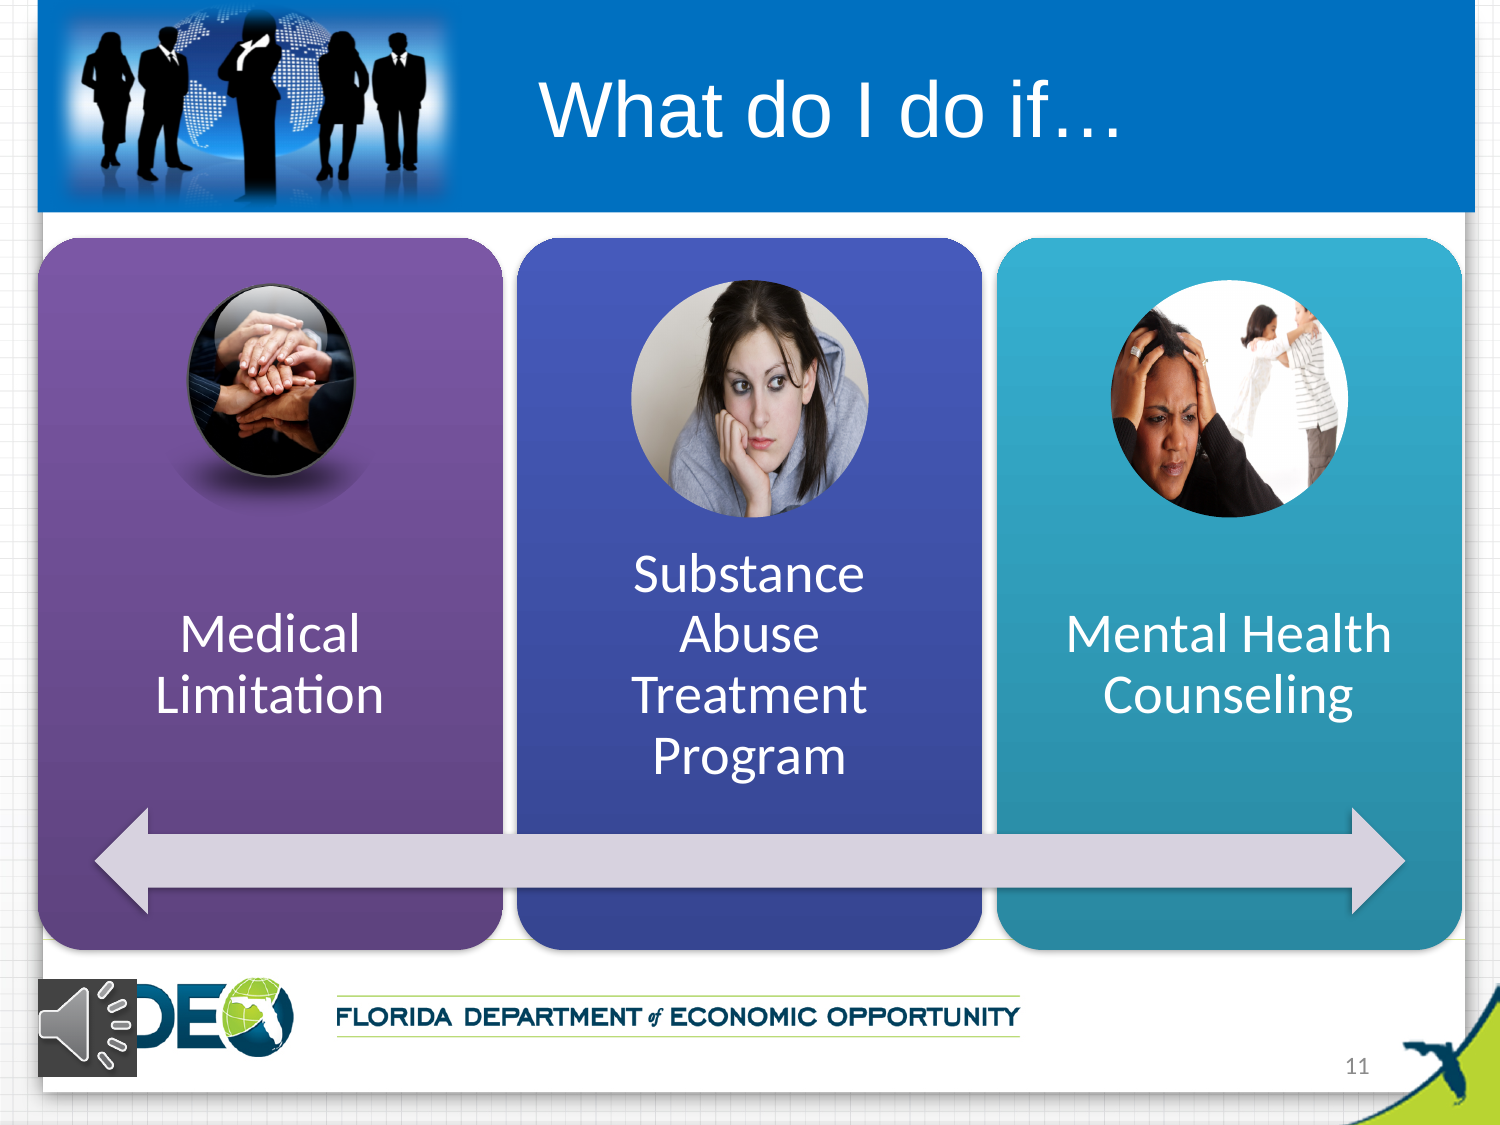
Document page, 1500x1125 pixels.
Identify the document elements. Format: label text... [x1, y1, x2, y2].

slide_number 11 [1035, 1035, 1385, 1095]
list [37, 237, 1463, 951]
title What do I do if… [463, 0, 1475, 213]
picture [0, 0, 1500, 1125]
title What do I do if… [37, 0, 47, 213]
